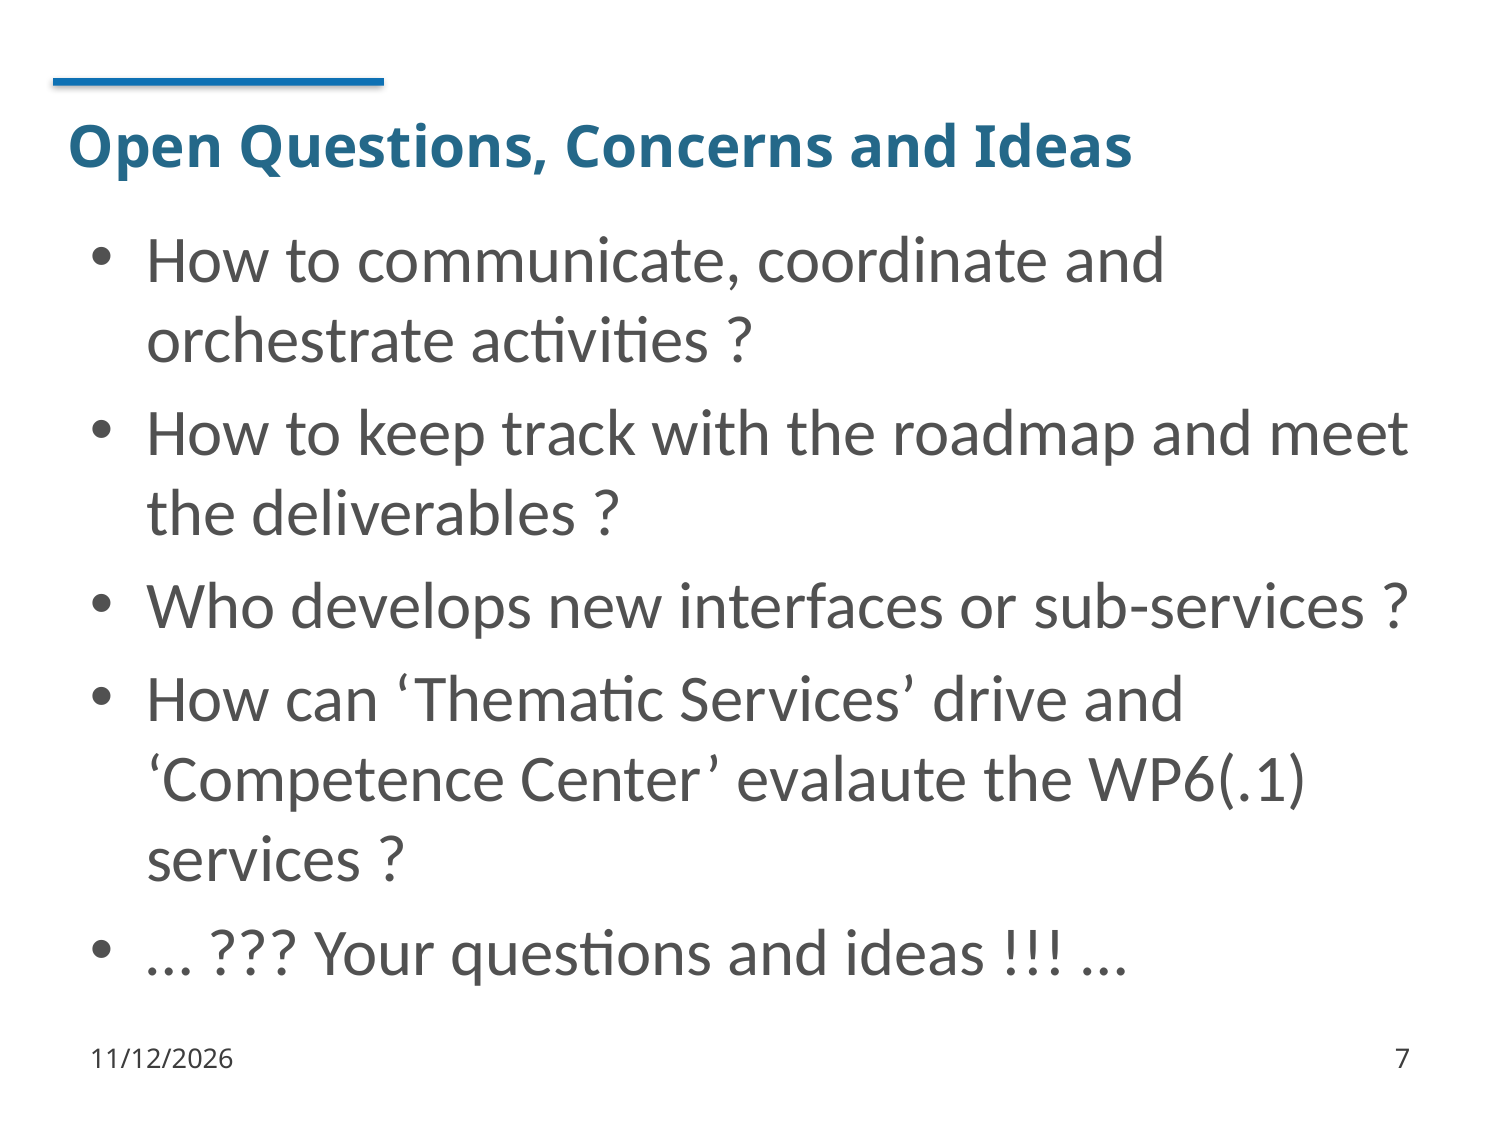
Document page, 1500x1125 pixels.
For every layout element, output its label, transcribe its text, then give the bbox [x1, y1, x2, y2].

text_box How to communicate, coordinate and orchestrate activities ? How to keep track with the roadmap and meet the deliverables ? Who develops new interfaces or sub-services ? How can ‘Thematic Services’ drive and ‘Competence Center’ evalaute the WP6(.1) services ? … ??? Your questions and ideas !!! … [75, 208, 1459, 951]
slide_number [75, 1034, 425, 1094]
title Open Questions, Concerns and Ideas [53, 101, 1329, 197]
slide_number 7 [1074, 1034, 1425, 1094]
